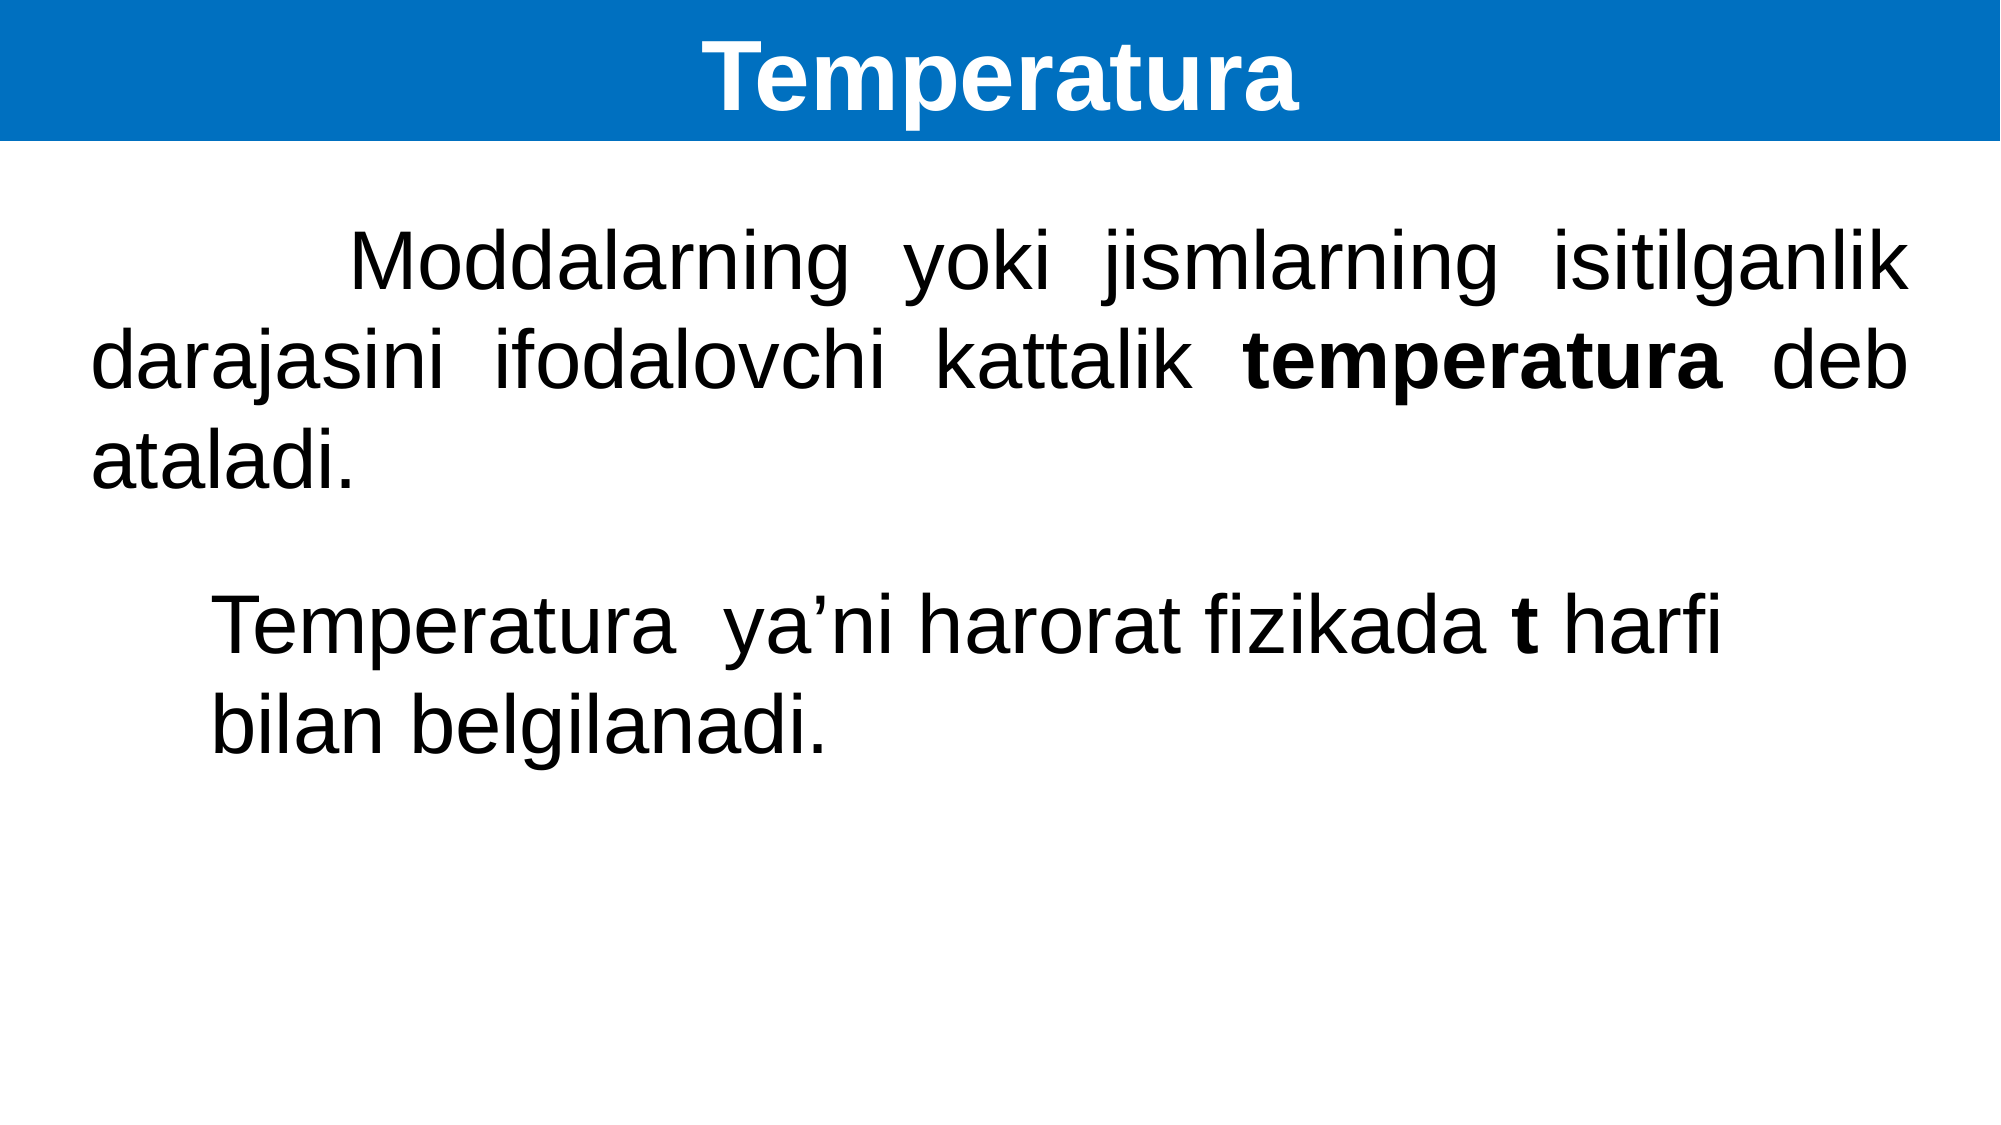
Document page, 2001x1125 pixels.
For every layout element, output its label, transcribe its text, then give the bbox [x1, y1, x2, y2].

text_box Temperatura ya’ni harorat fizikada t harfi bilan belgilanadi. [195, 562, 1769, 778]
text_box Temperatura [0, 0, 2000, 141]
text_box Moddalarning yoki jismlarning isitilganlik darajasini ifodalovchi kattalik temperatura deb ataladi. [75, 198, 1925, 514]
